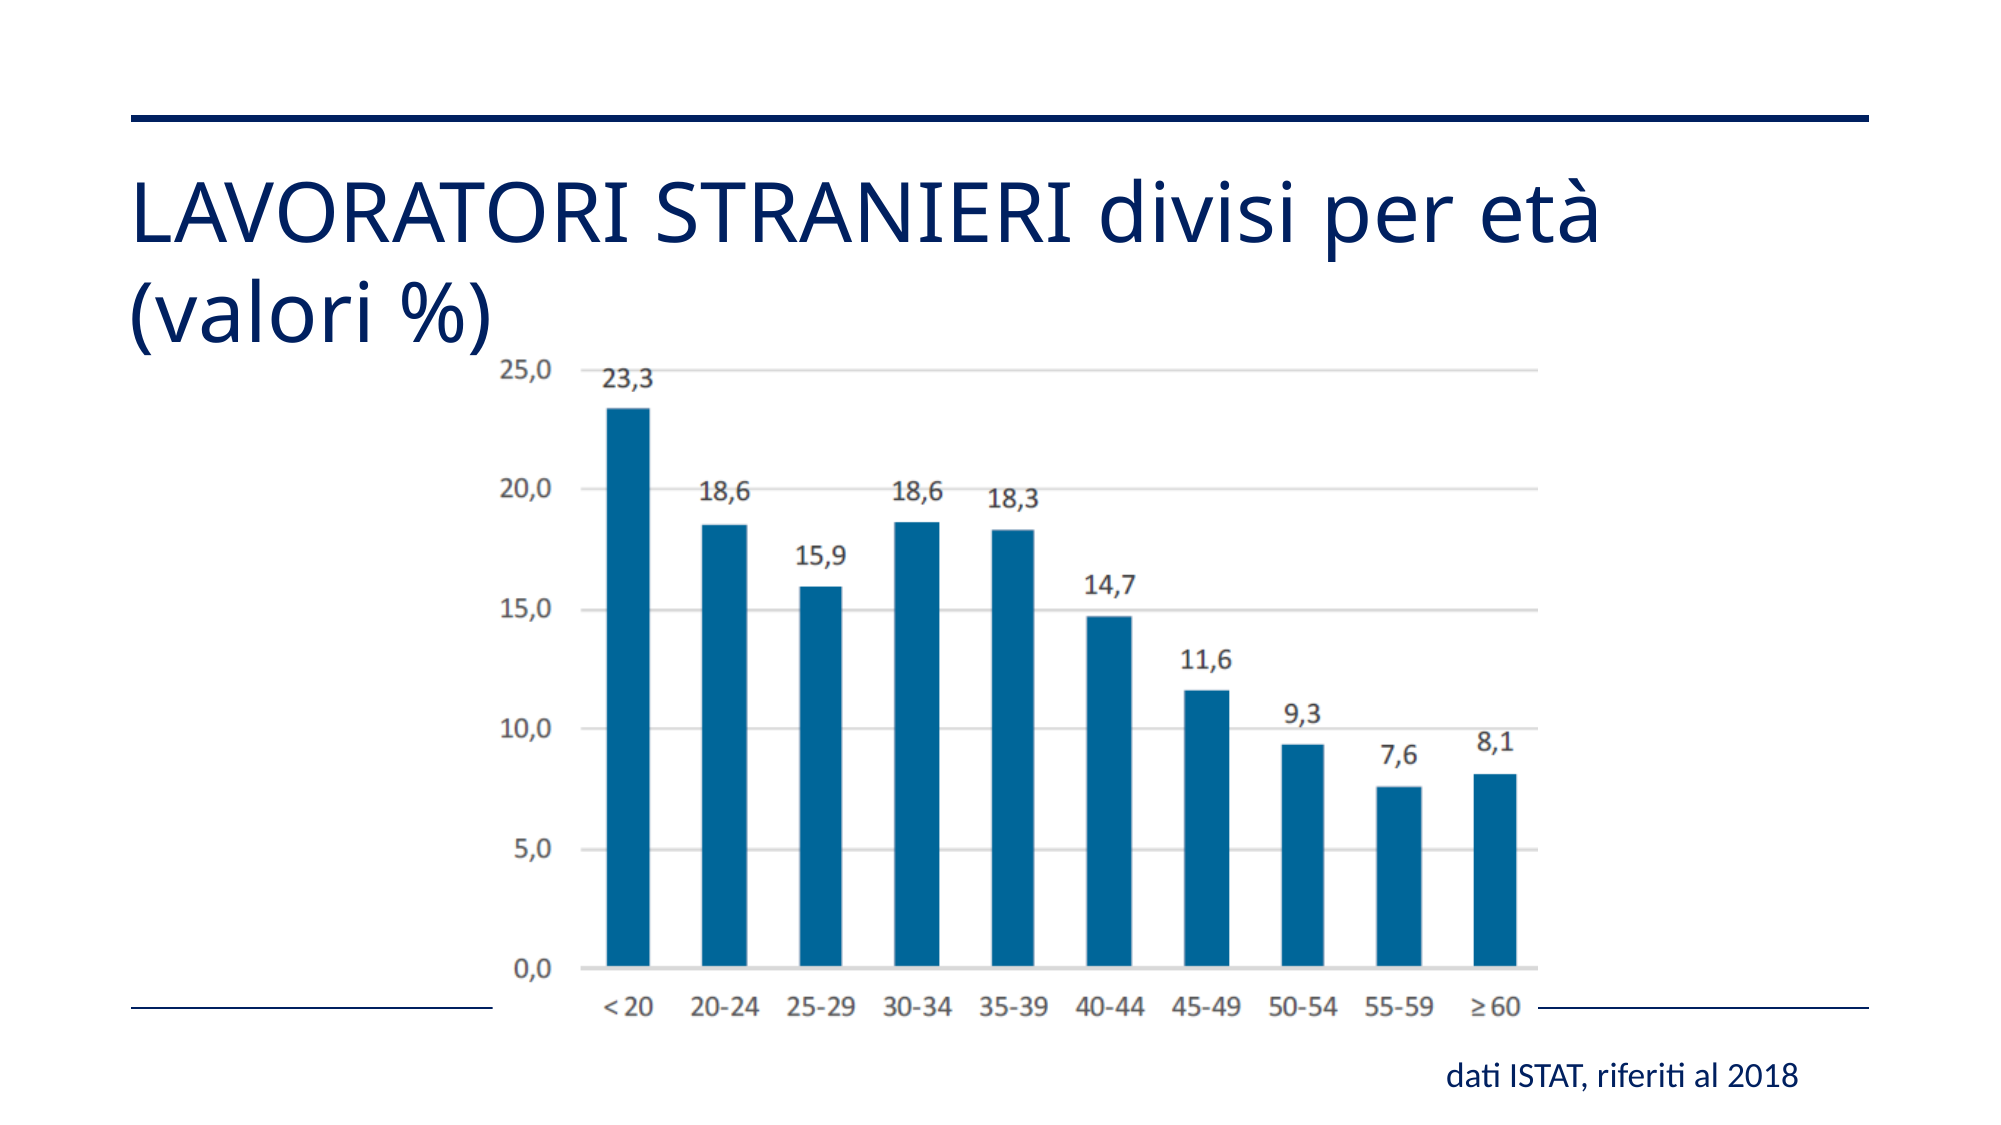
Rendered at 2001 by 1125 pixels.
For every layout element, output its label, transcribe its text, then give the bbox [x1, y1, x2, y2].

title lavoratori stranieri divisi per età (valori %) [114, 151, 1869, 377]
text_box dati ISTAT, riferiti al 2018 [1431, 1044, 1886, 1102]
picture [492, 346, 1538, 1033]
